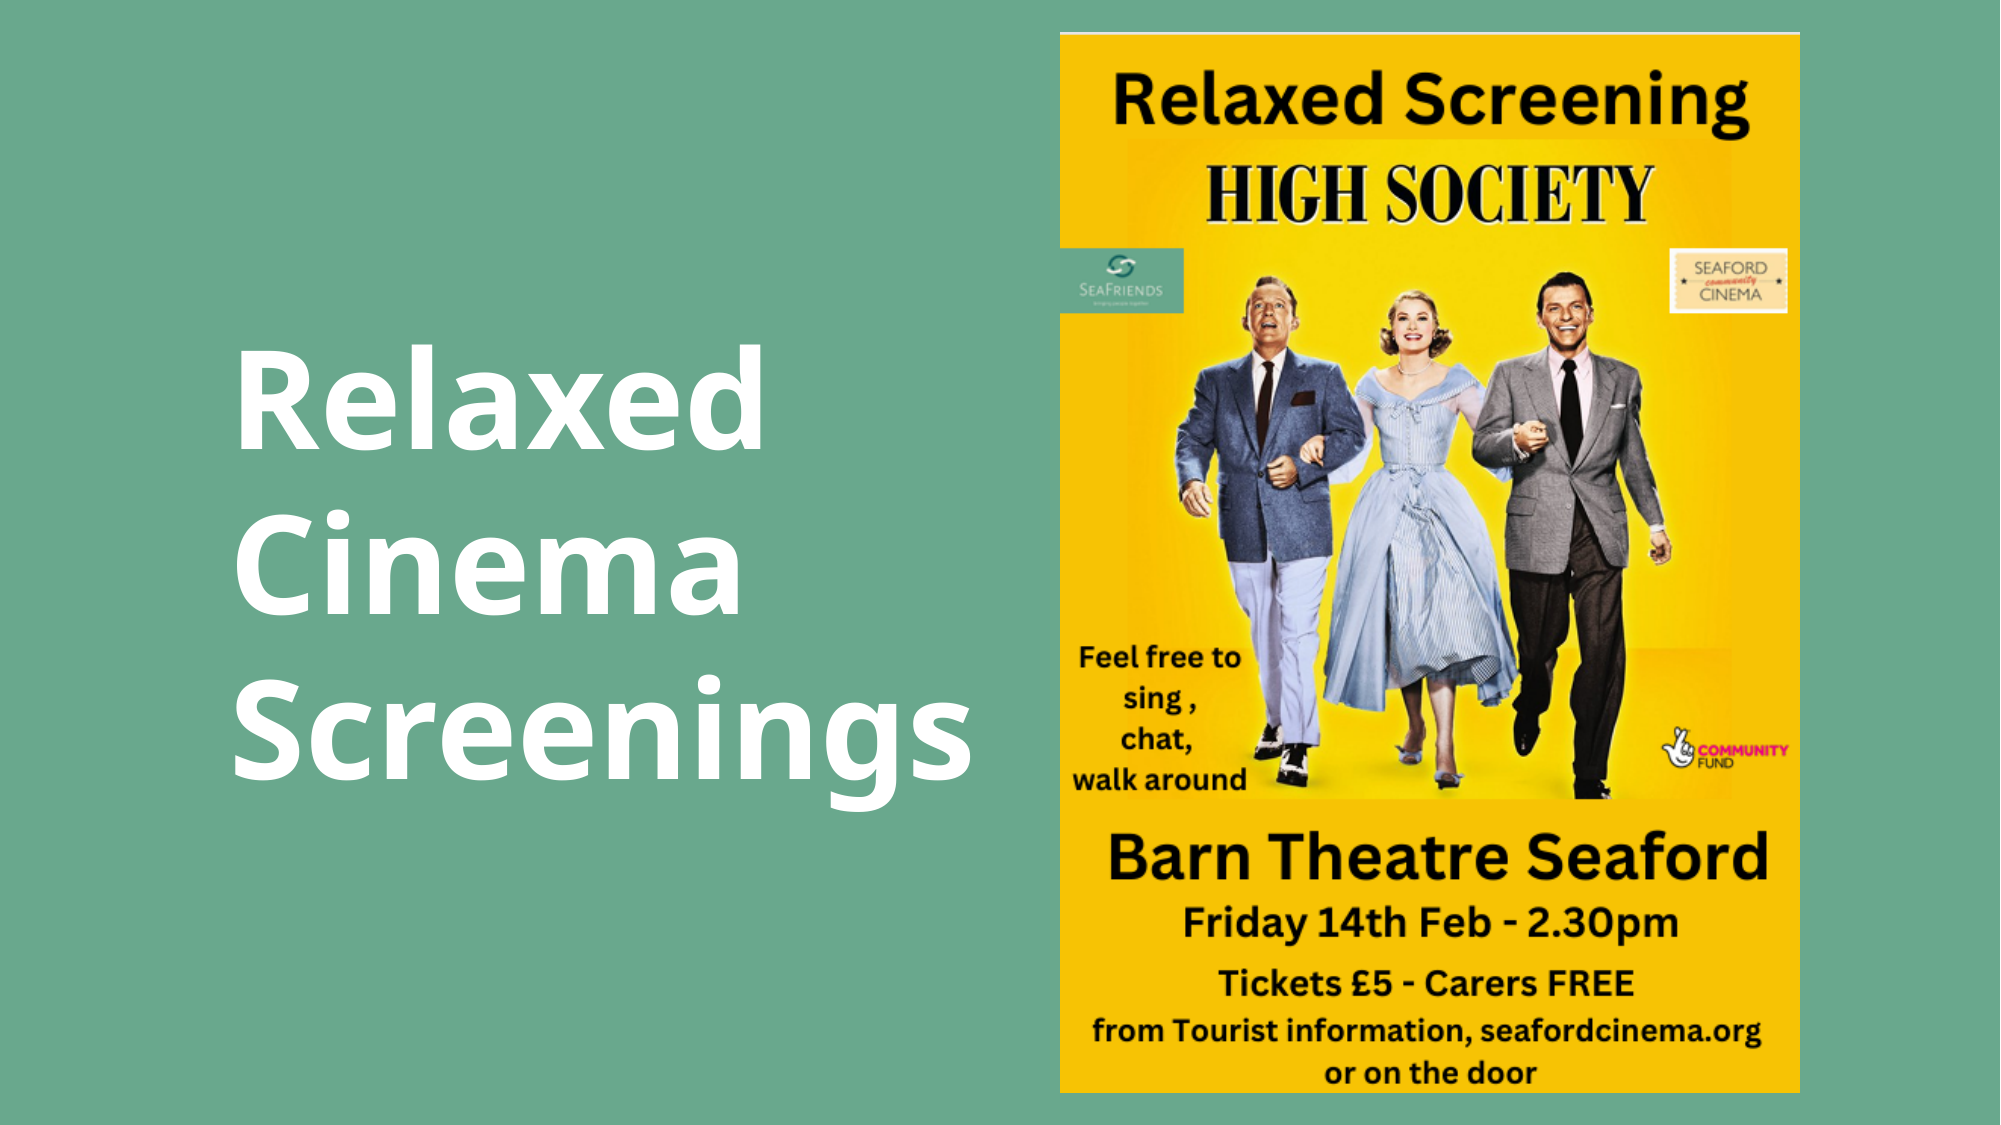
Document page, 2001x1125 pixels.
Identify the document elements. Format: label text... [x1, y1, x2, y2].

picture [1060, 32, 1800, 1093]
text_box Relaxed Cinema Screenings [214, 305, 1060, 815]
